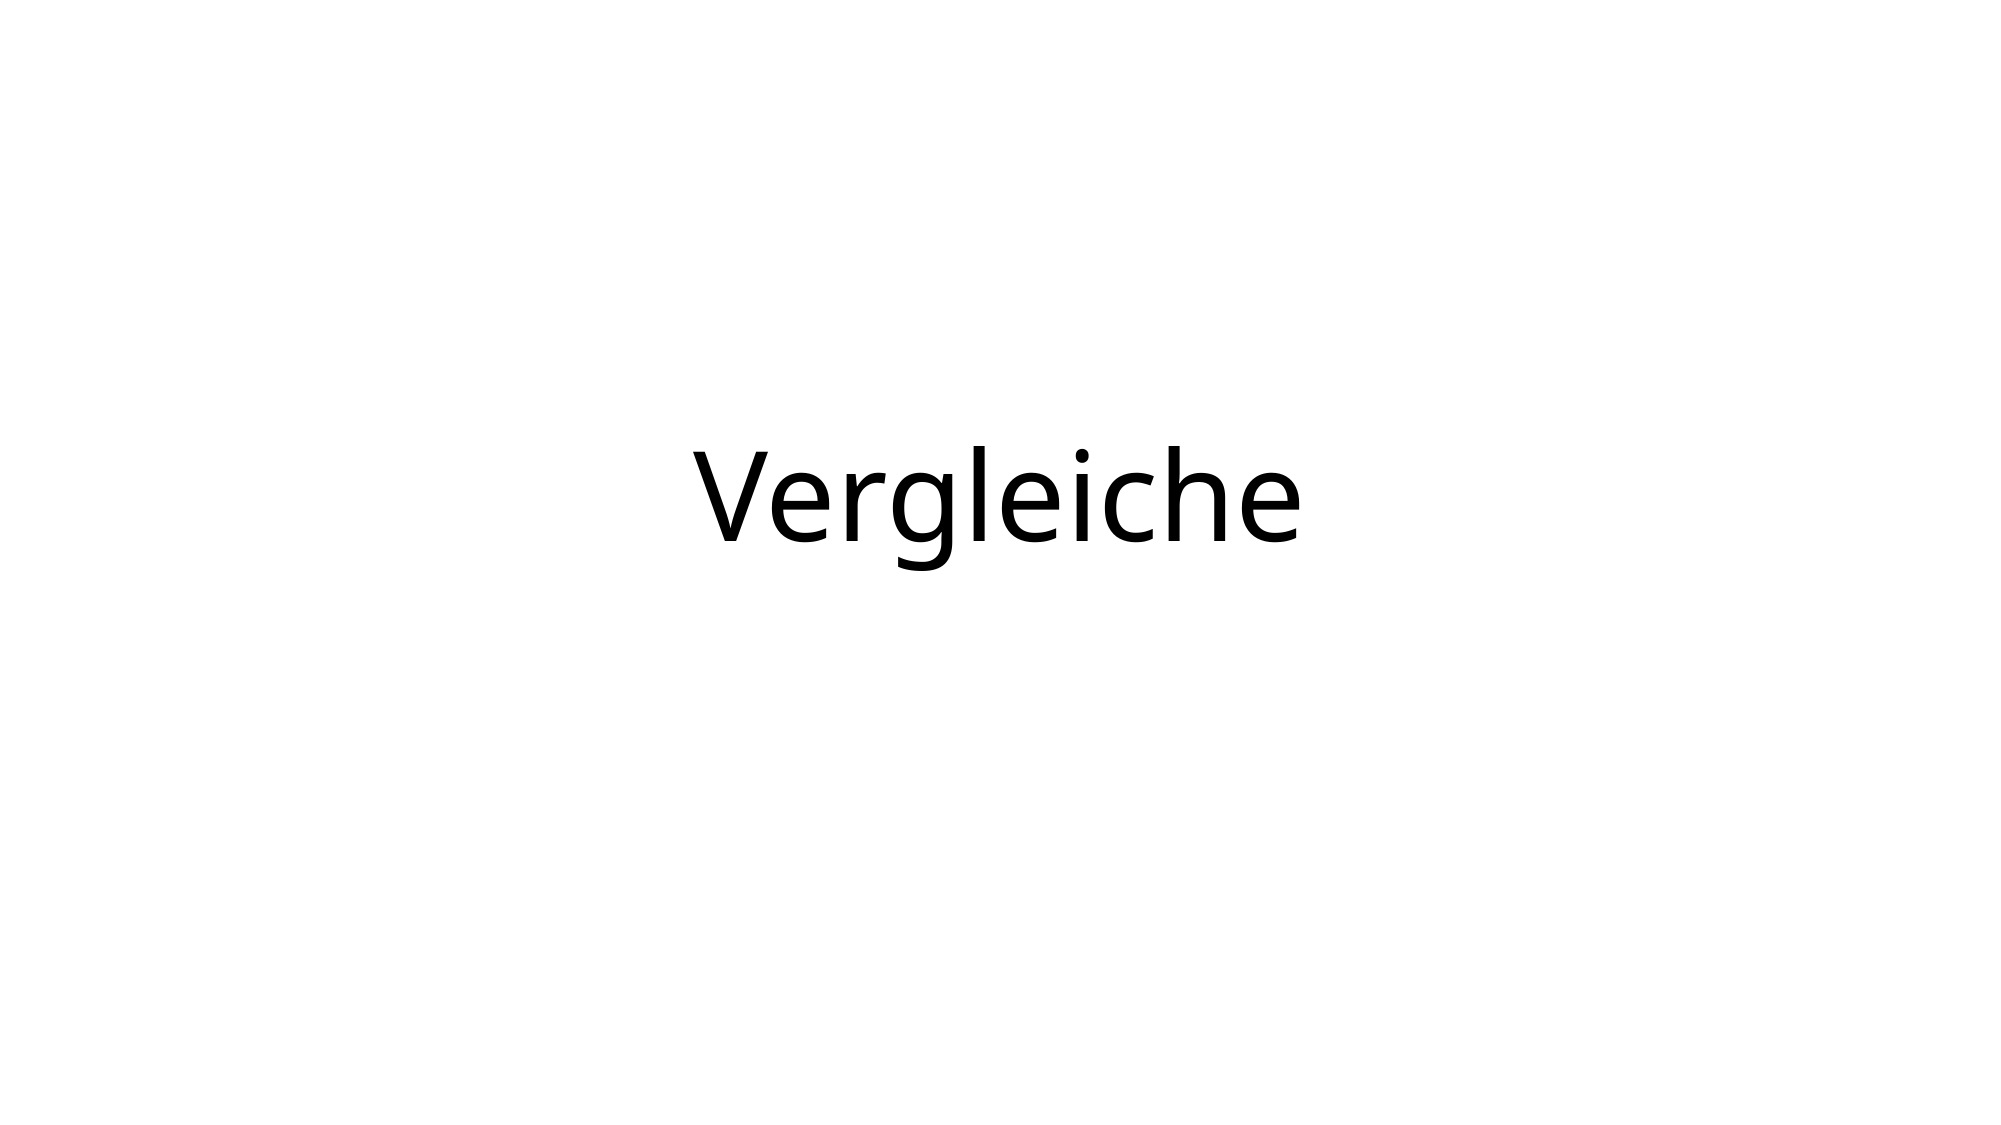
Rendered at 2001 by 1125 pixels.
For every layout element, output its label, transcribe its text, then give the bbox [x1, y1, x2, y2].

title Vergleiche [249, 184, 1750, 576]
